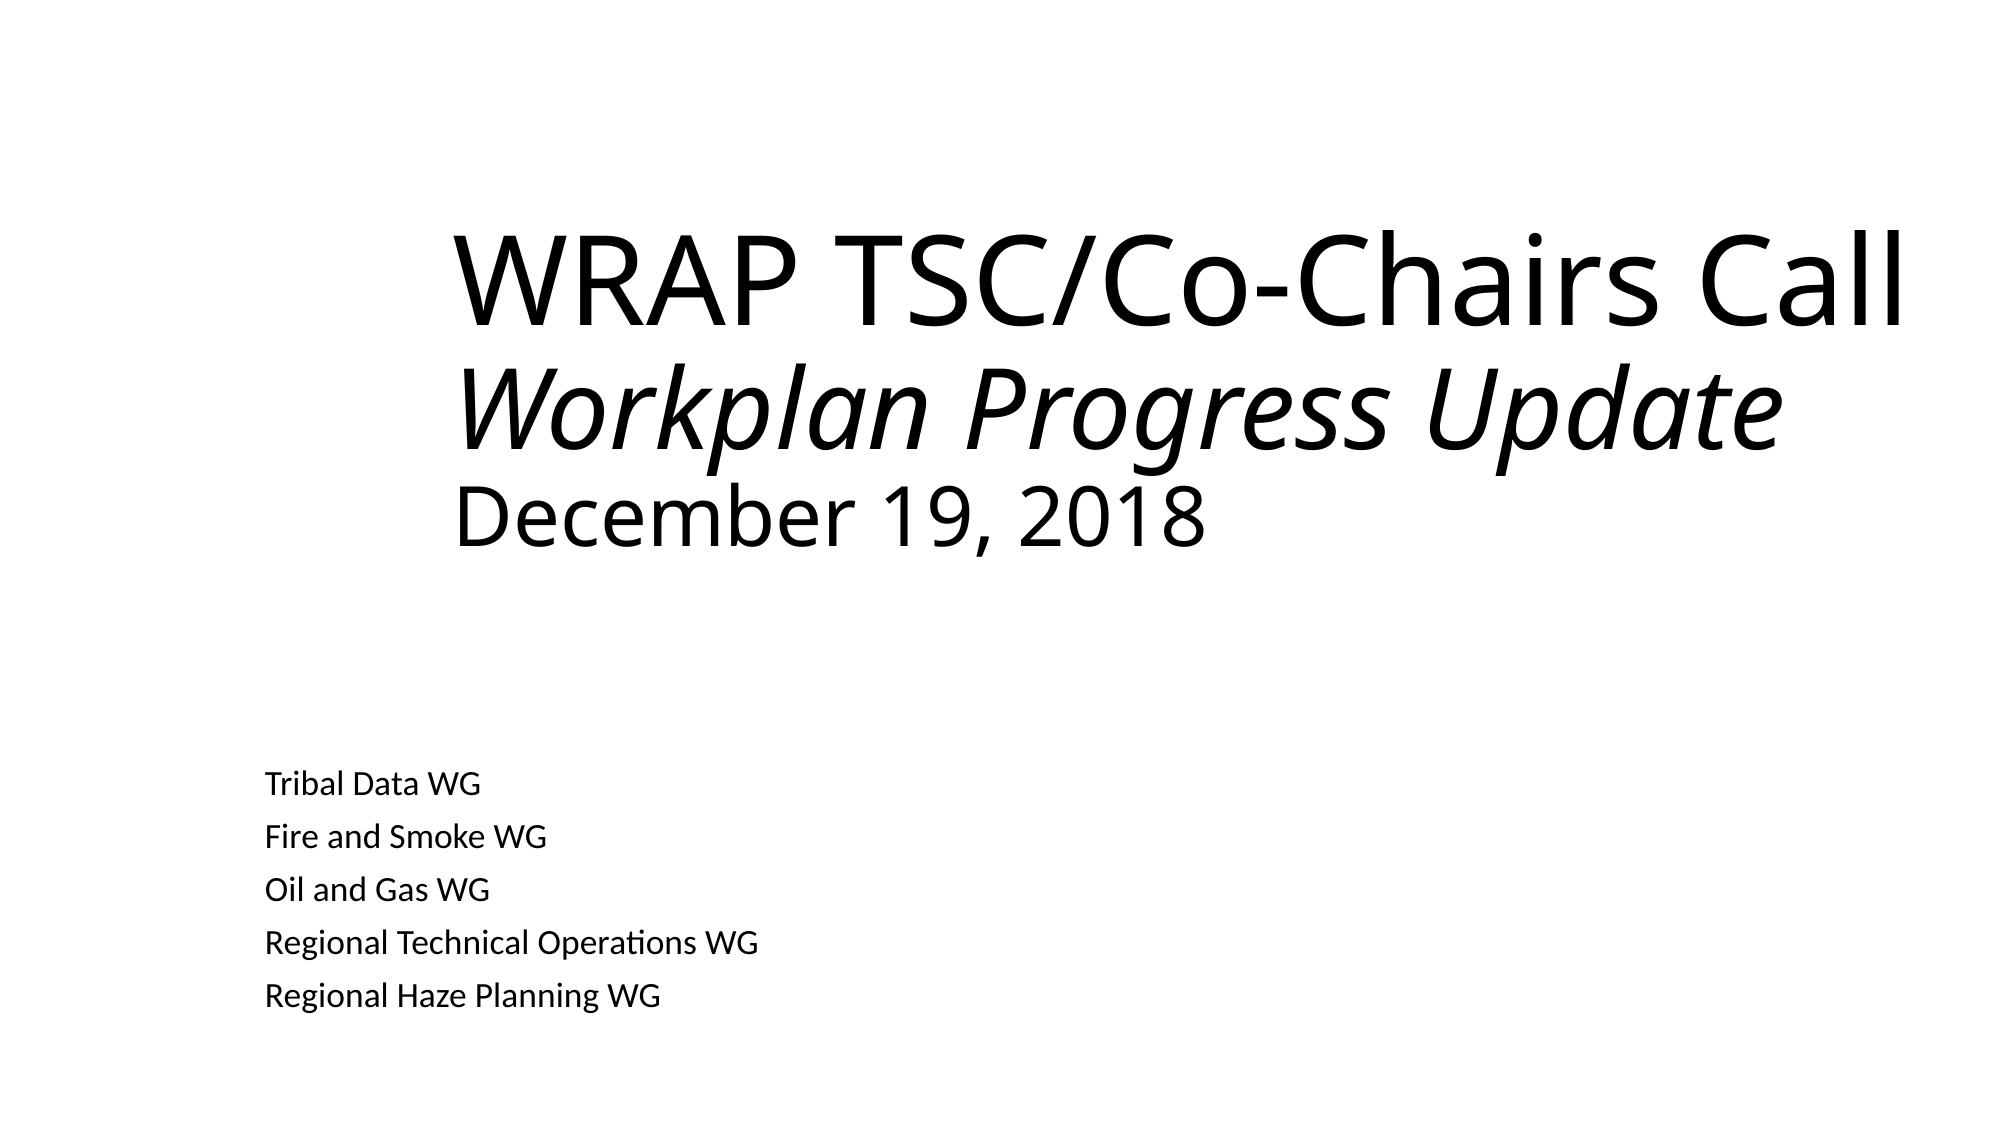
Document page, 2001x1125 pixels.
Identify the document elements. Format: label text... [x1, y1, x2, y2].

title WRAP TSC/Co-Chairs Call Workplan Progress Update December 19, 2018 [437, 179, 1938, 572]
subtitle Tribal Data WG Fire and Smoke WG Oil and Gas WG Regional Technical Operations WG Regional Haze Planning WG [249, 757, 1750, 1025]
